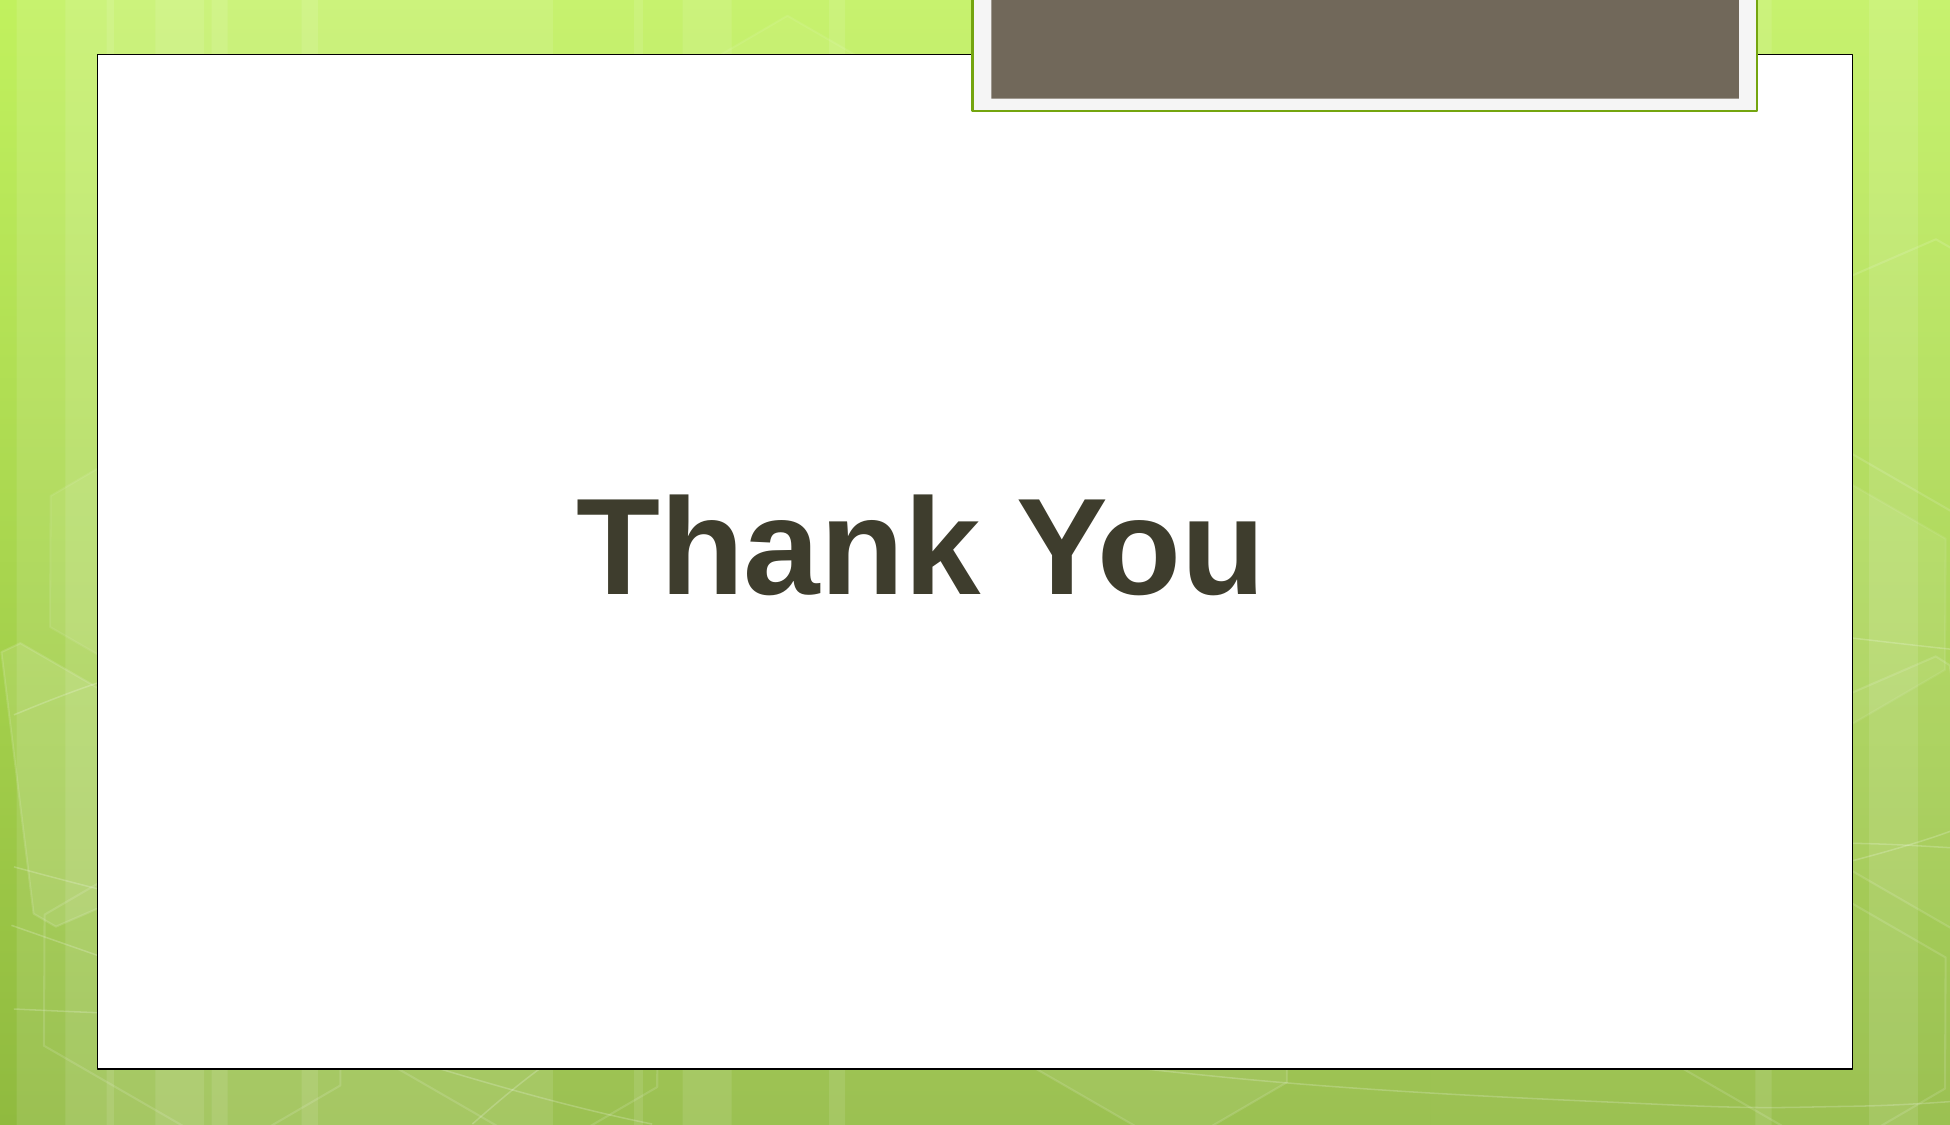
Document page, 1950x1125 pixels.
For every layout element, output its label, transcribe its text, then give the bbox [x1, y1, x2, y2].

list Thank You [549, 450, 1950, 1026]
